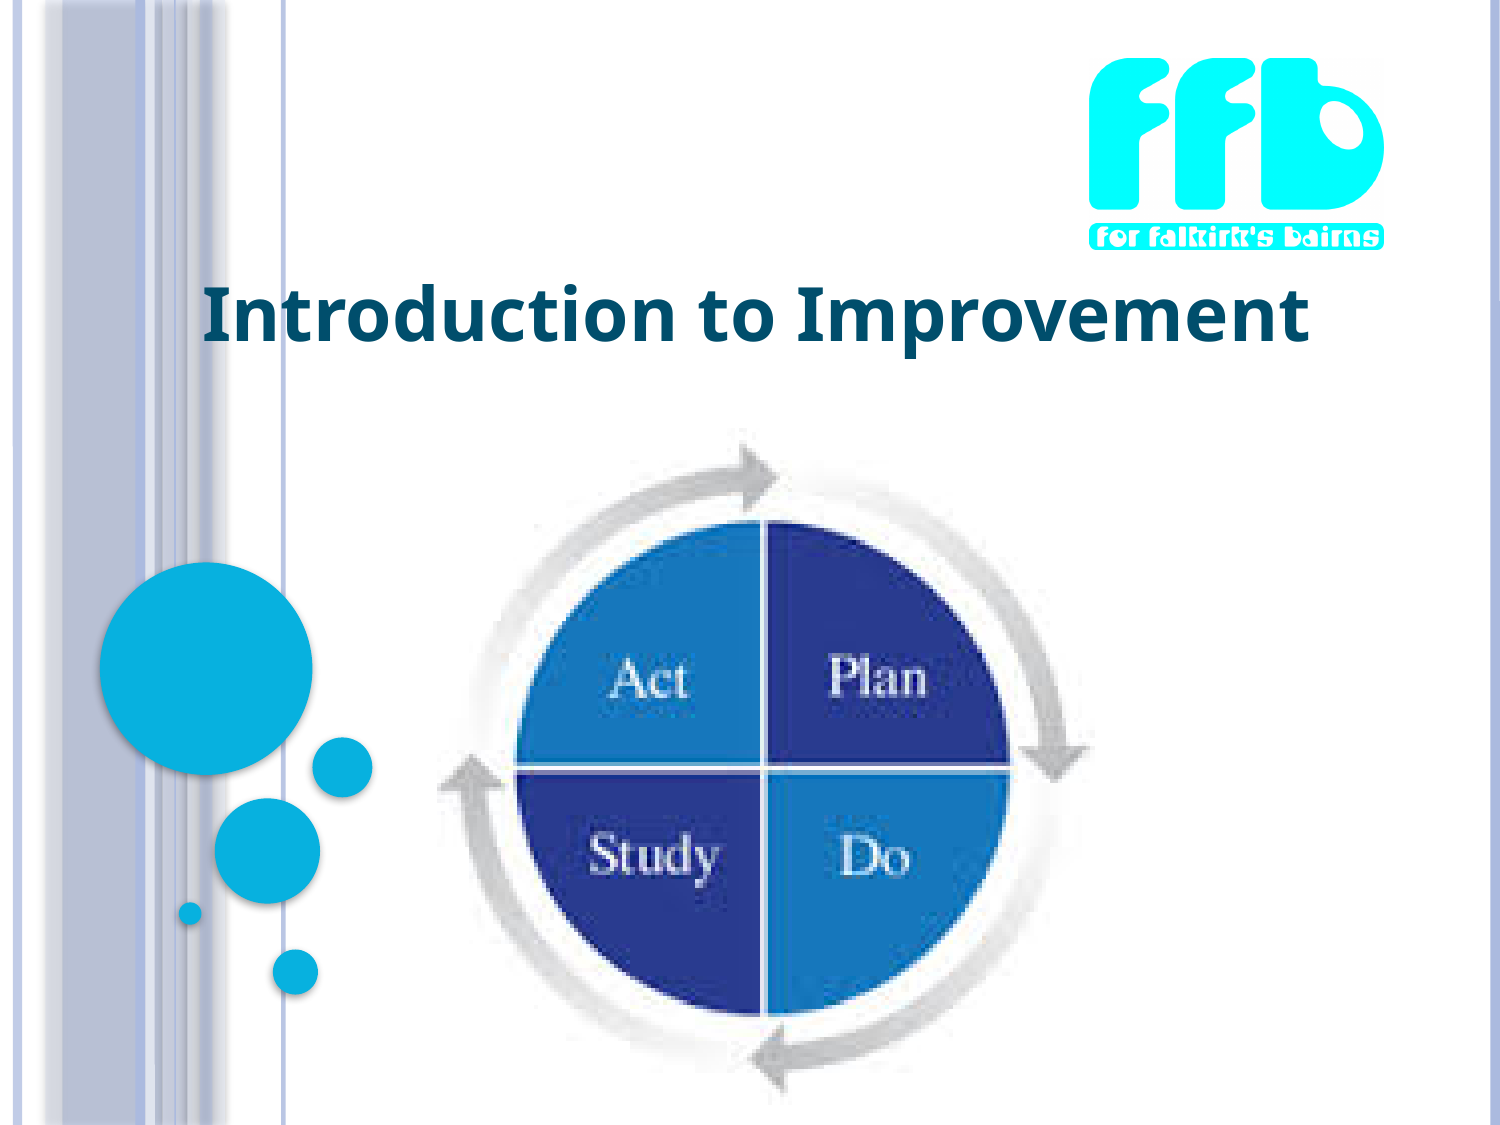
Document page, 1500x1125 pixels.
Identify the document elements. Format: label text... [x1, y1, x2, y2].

text_box Introduction to Improvement [123, 267, 1390, 848]
picture [405, 428, 1095, 1119]
picture [1089, 58, 1384, 250]
